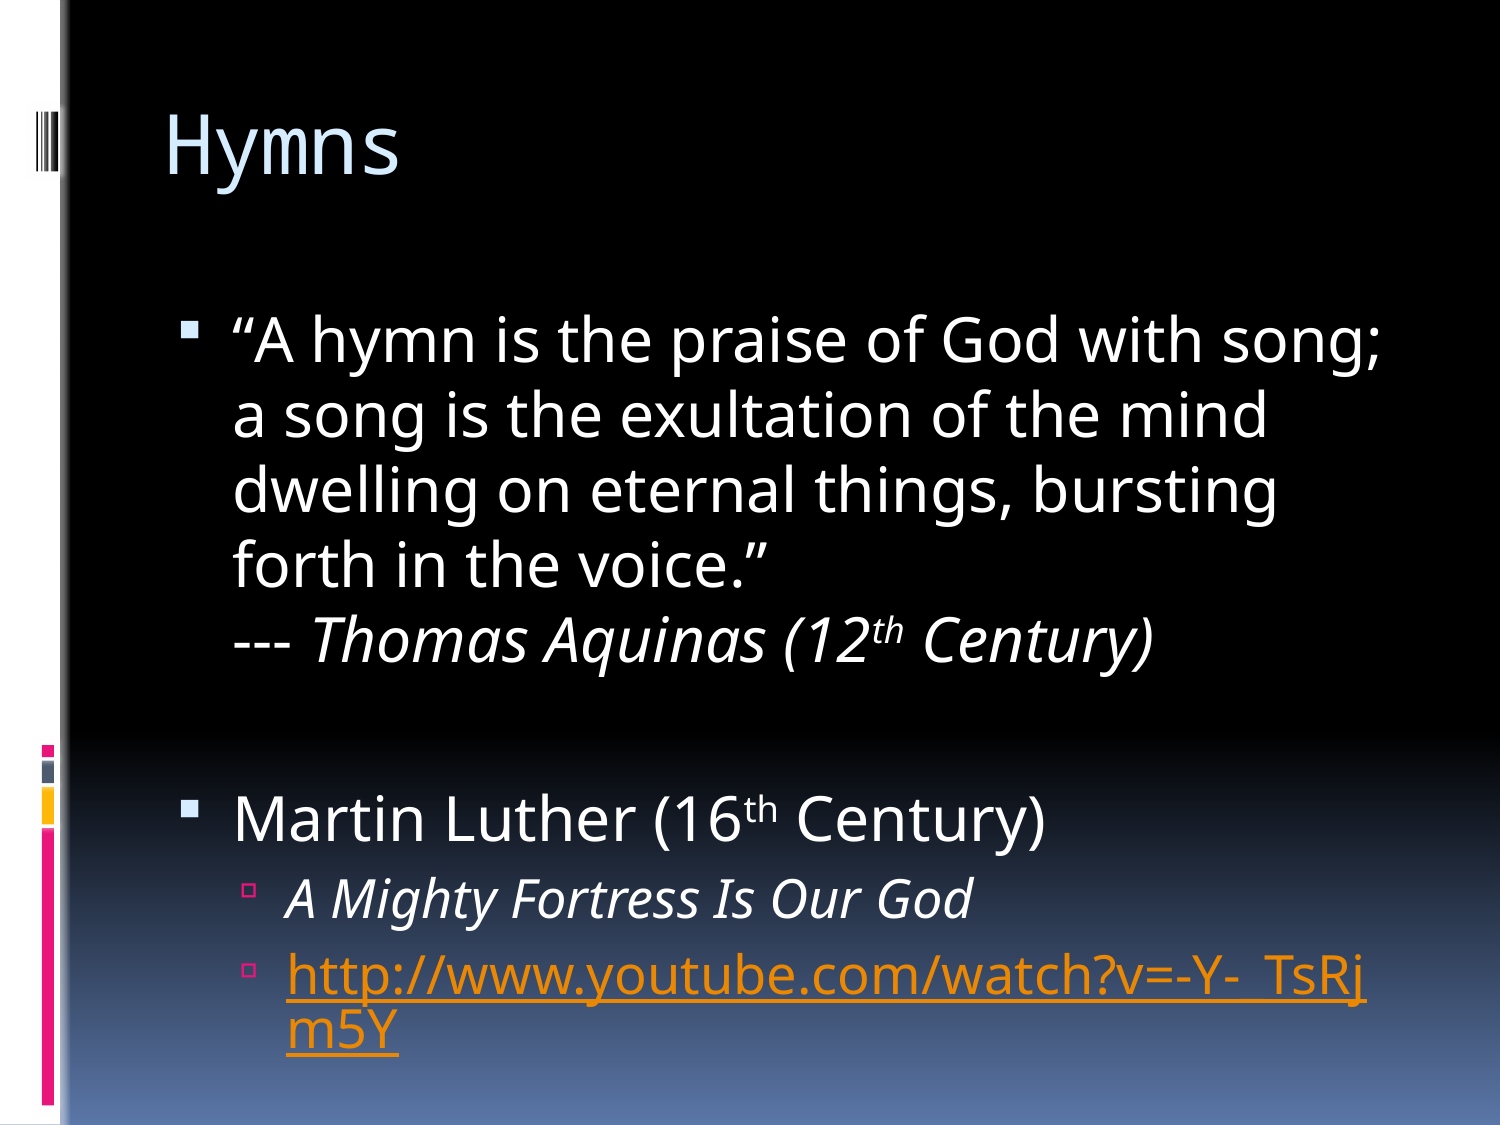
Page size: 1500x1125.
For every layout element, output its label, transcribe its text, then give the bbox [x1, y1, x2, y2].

title Hymns [150, 83, 1425, 234]
list “A hymn is the praise of God with song; a song is the exultation of the mind dwelling on eternal things, bursting forth in the voice.” --- Thomas Aquinas (12th Century) Martin Luther (16th Century) A Mighty Fortress Is Our God http://www.youtube.com/watch?v=-Y-_TsRjm5Y [150, 292, 1425, 1043]
